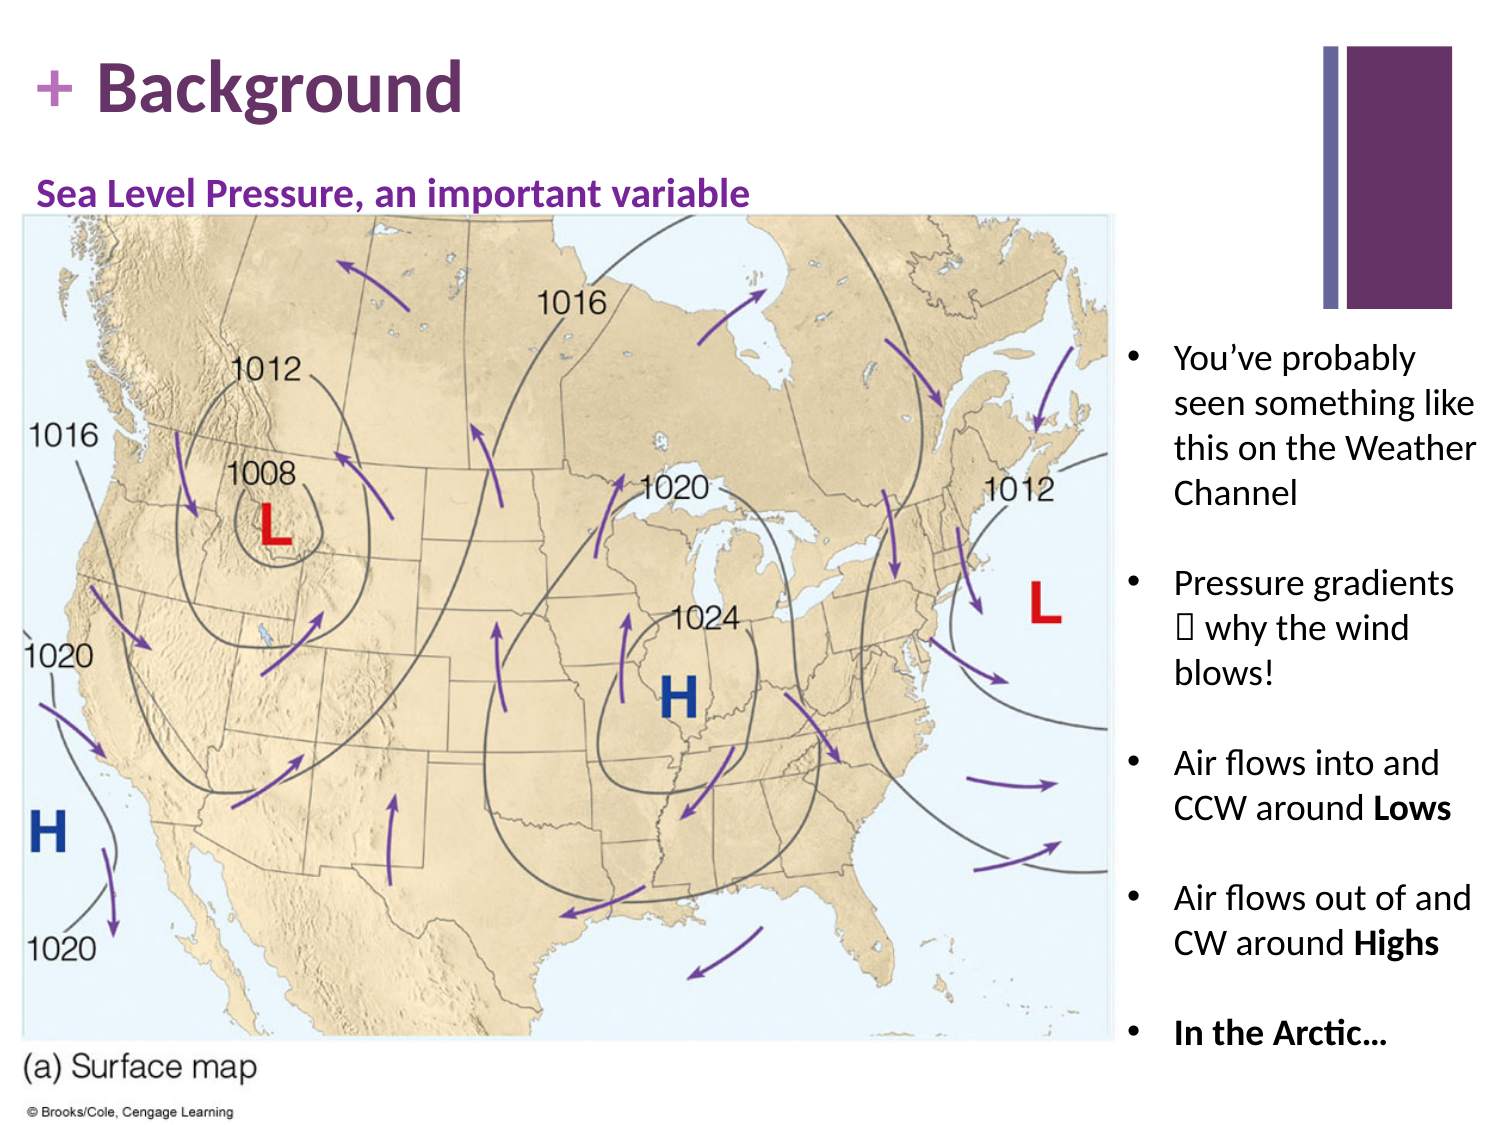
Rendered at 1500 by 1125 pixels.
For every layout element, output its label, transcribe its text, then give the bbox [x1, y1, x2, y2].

title Background [81, 30, 1322, 214]
text_box Sea Level Pressure, an important variable [21, 158, 920, 210]
text_box You’ve probably seen something like this on the Weather Channel Pressure gradients  why the wind blows! Air flows into and CCW around Lows Air flows out of and CW around Highs In the Arctic… [1130, 325, 1500, 1061]
picture [21, 212, 1123, 1125]
